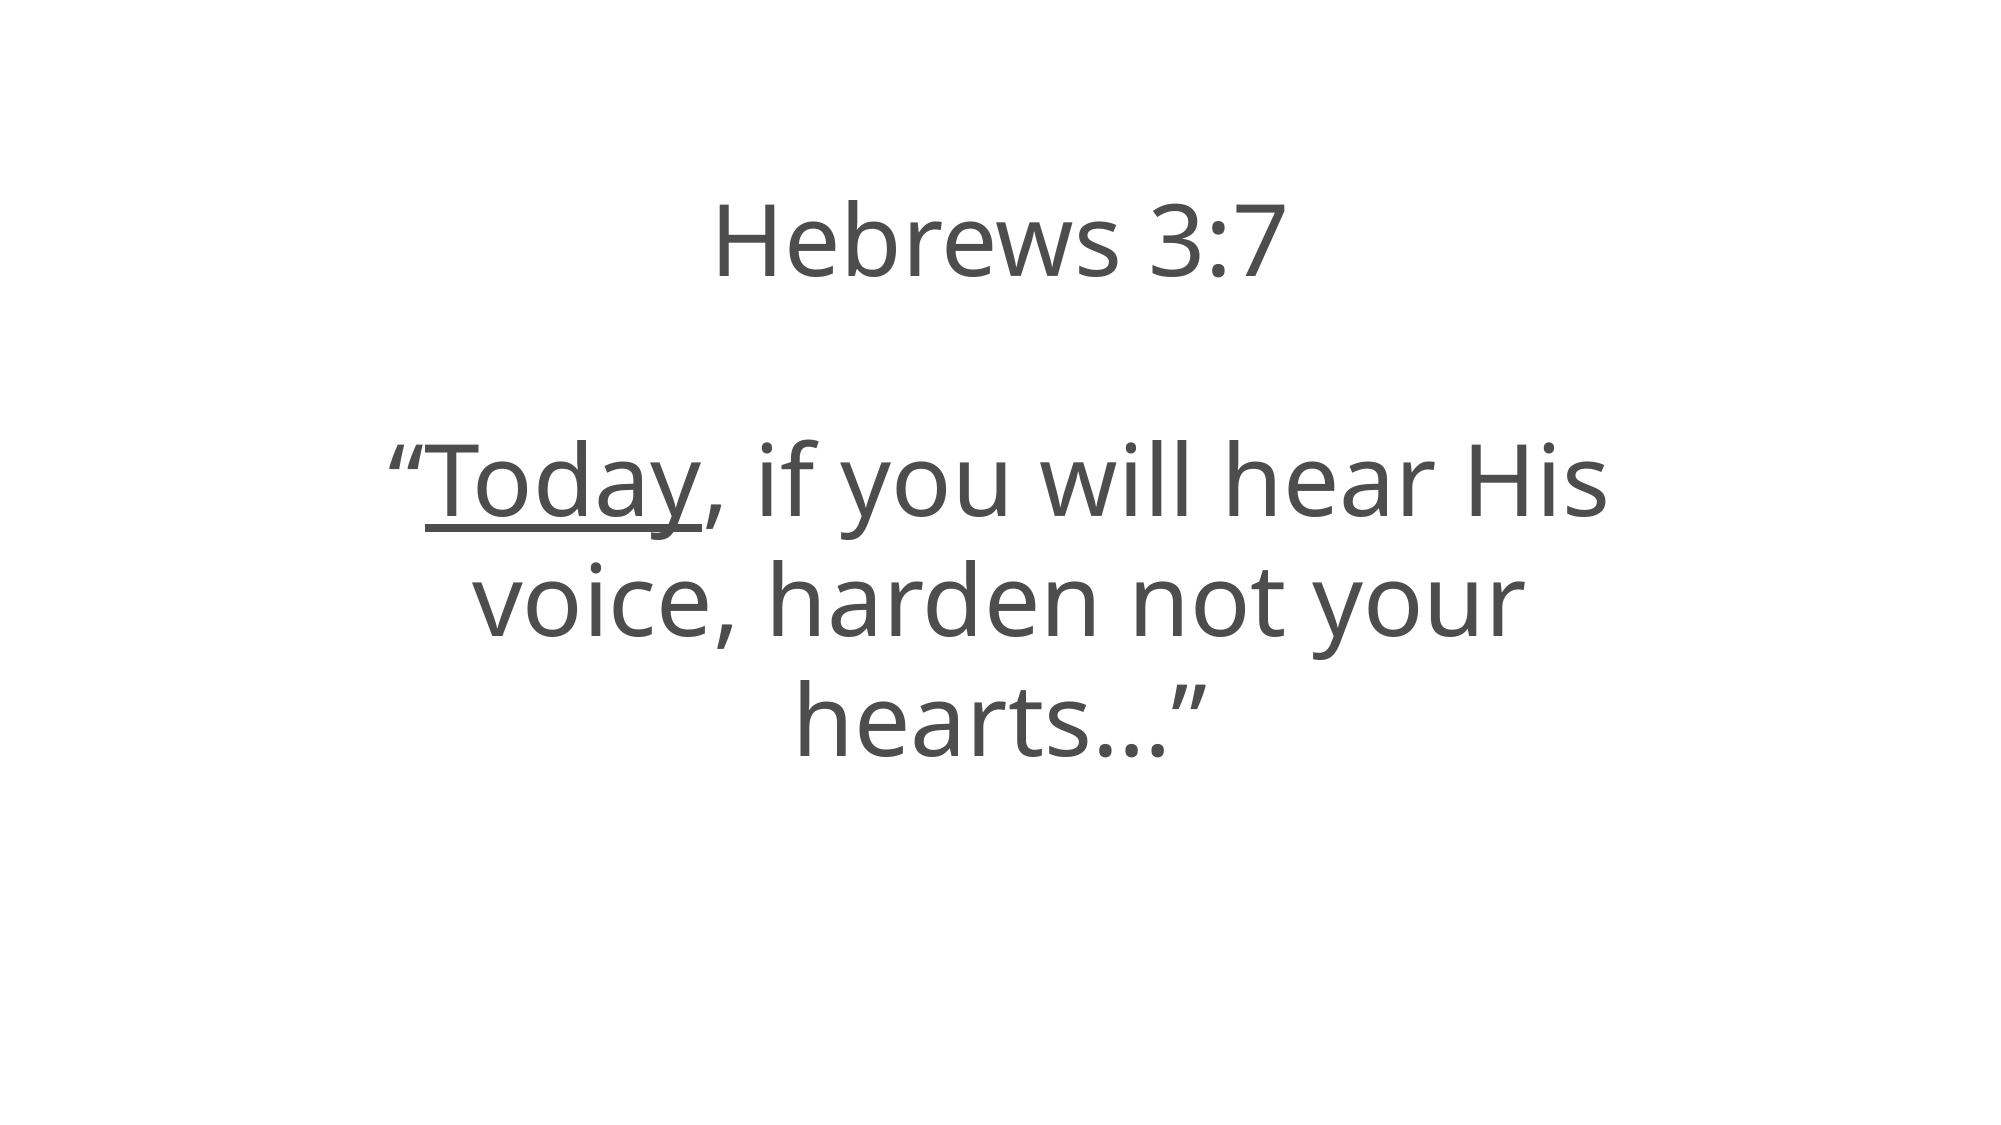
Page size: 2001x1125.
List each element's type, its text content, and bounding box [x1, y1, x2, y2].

text_box Hebrews 3:7 “Today, if you will hear His voice, harden not your hearts…” [350, 169, 1650, 785]
